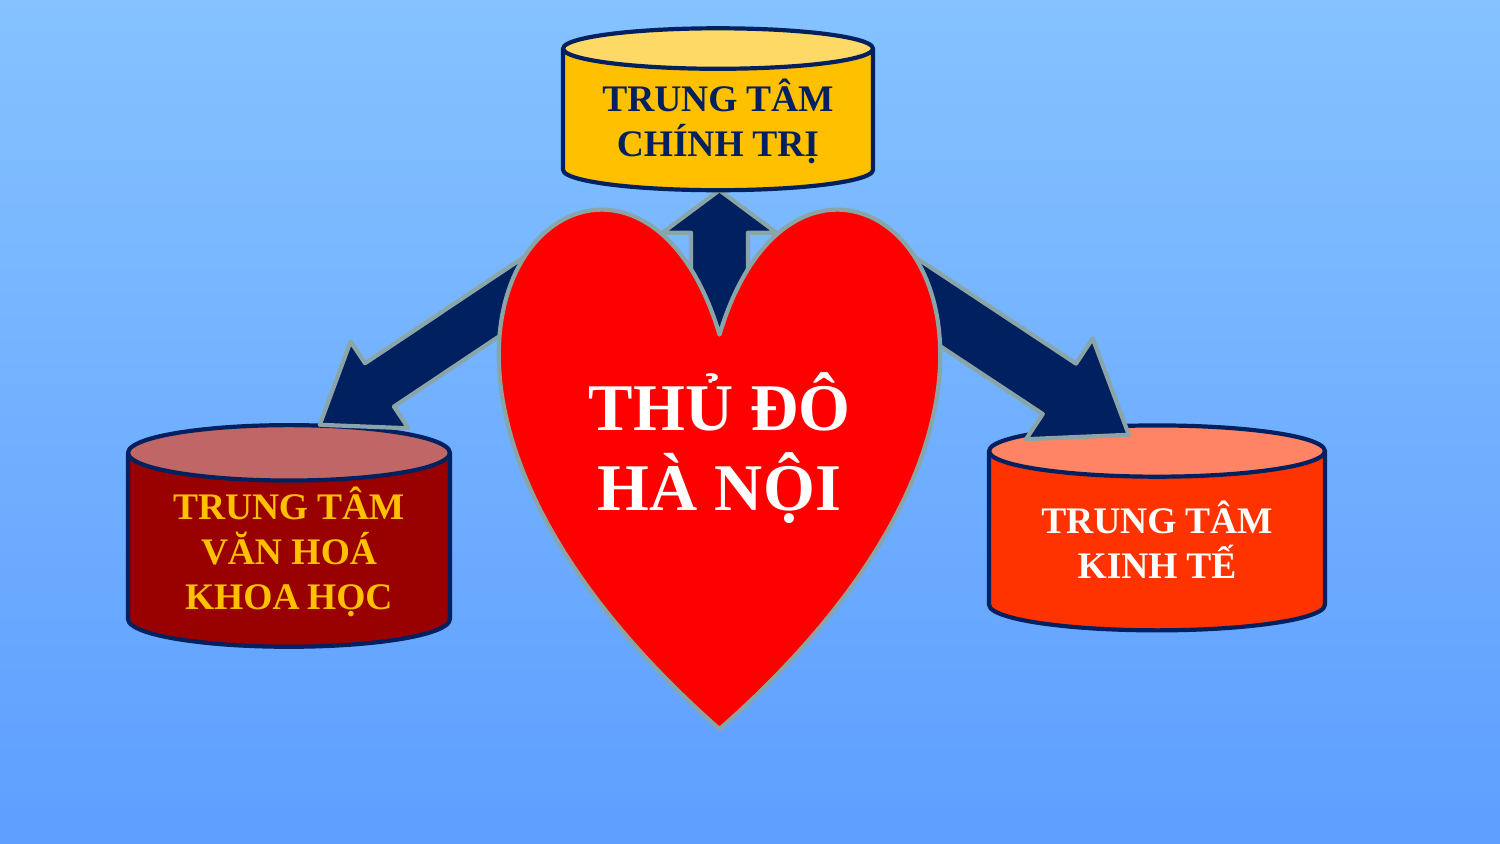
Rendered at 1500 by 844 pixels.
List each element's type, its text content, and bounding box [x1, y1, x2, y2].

text_box TRUNG TÂM CHÍNH TRỊ [560, 26, 876, 193]
text_box TRUNG TÂM VĂN HOÁ KHOA HỌC [125, 423, 453, 649]
text_box [317, 255, 522, 431]
text_box TRUNG TÂM KINH TẾ [986, 423, 1328, 633]
text_box [917, 255, 1131, 442]
text_box [662, 193, 777, 325]
text_box THỦ ĐÔ HÀ NỘI [496, 207, 943, 731]
